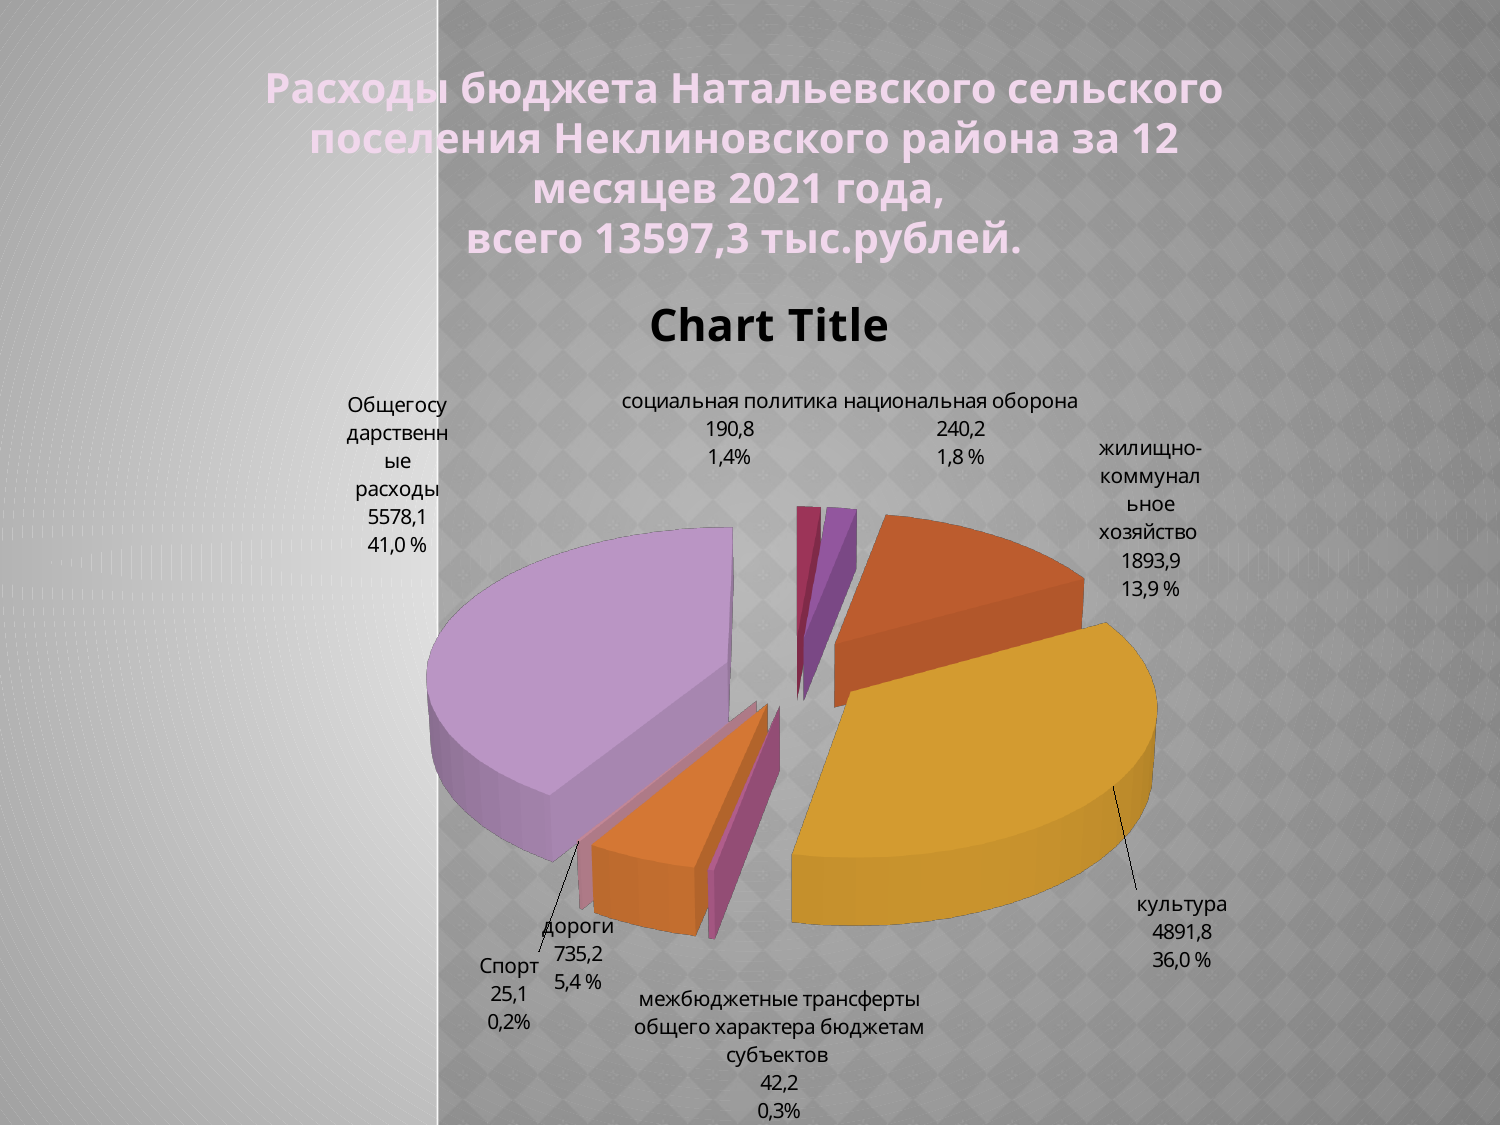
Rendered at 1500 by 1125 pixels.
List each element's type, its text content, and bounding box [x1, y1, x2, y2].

chart [269, 253, 1270, 1125]
text_box Расходы бюджета Натальевского сельского поселения Неклиновского района за 12 месяцев 2021 года, всего 13597,3 тыс.рублей. [230, 54, 1258, 270]
